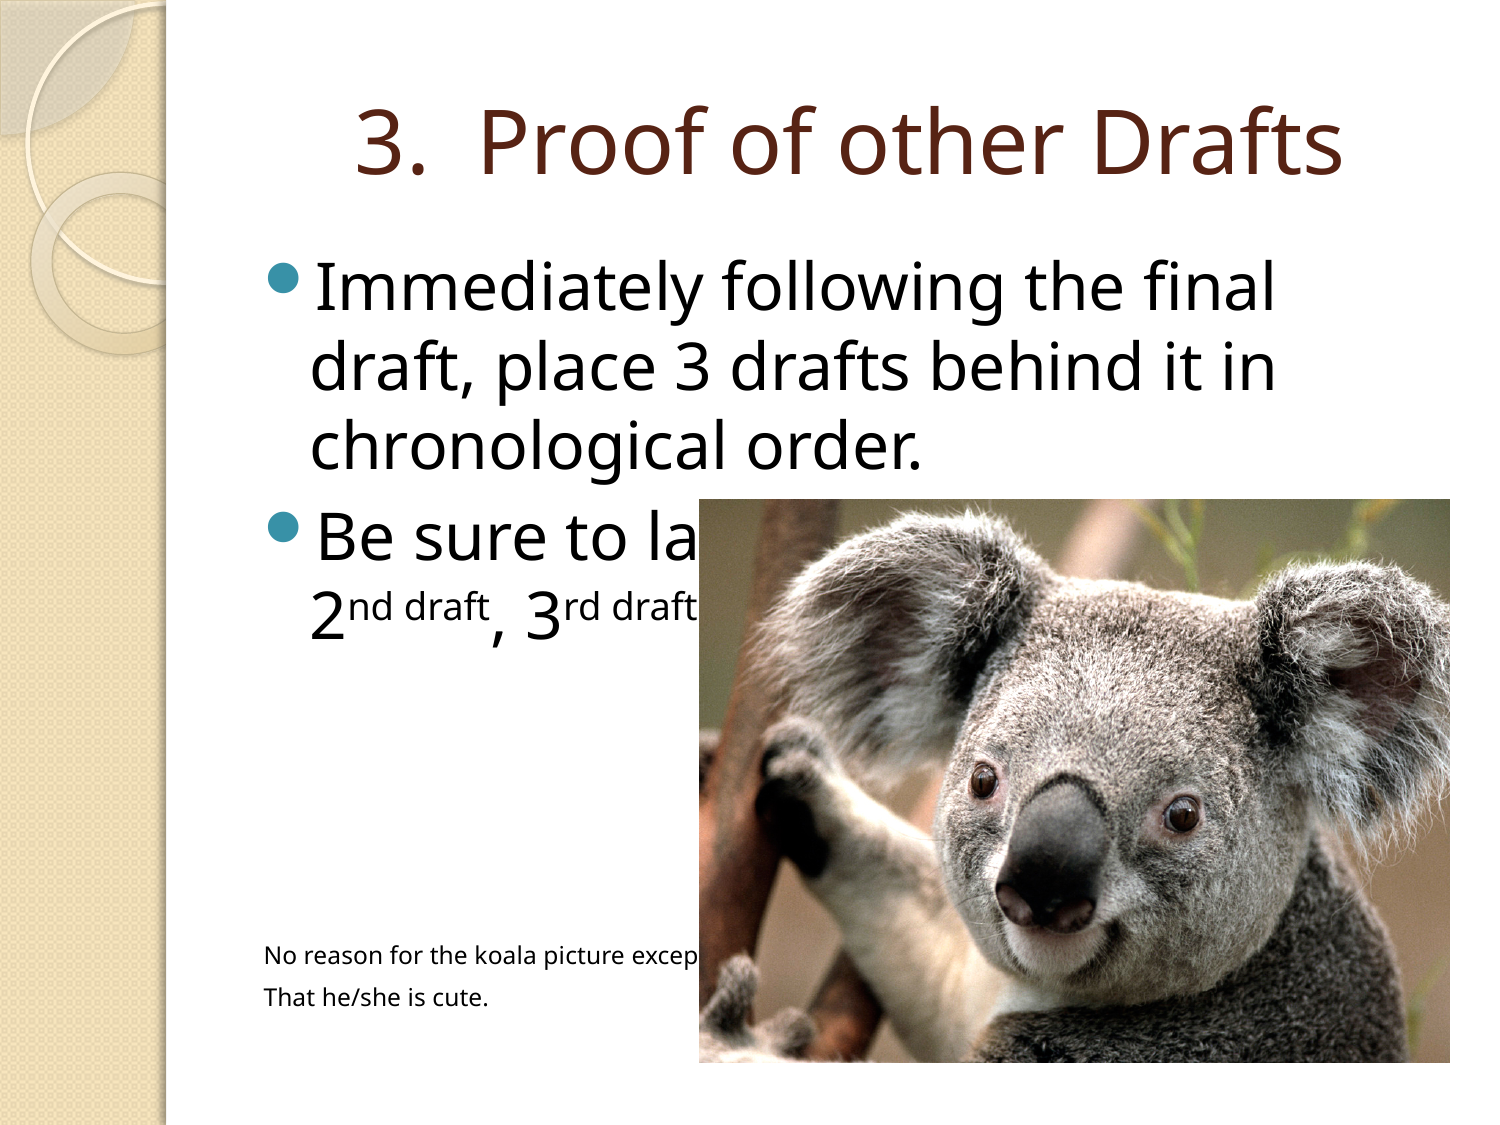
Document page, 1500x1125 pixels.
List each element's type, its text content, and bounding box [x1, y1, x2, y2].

title 3. Proof of other Drafts [235, 45, 1466, 233]
list Immediately following the final draft, place 3 drafts behind it in chronological order. Be sure to label each draft: 1st draft , 2nd draft, 3rd draft, etc. No reason for the koala picture except That he/she is cute. [235, 237, 1466, 1025]
picture [699, 499, 1451, 1063]
